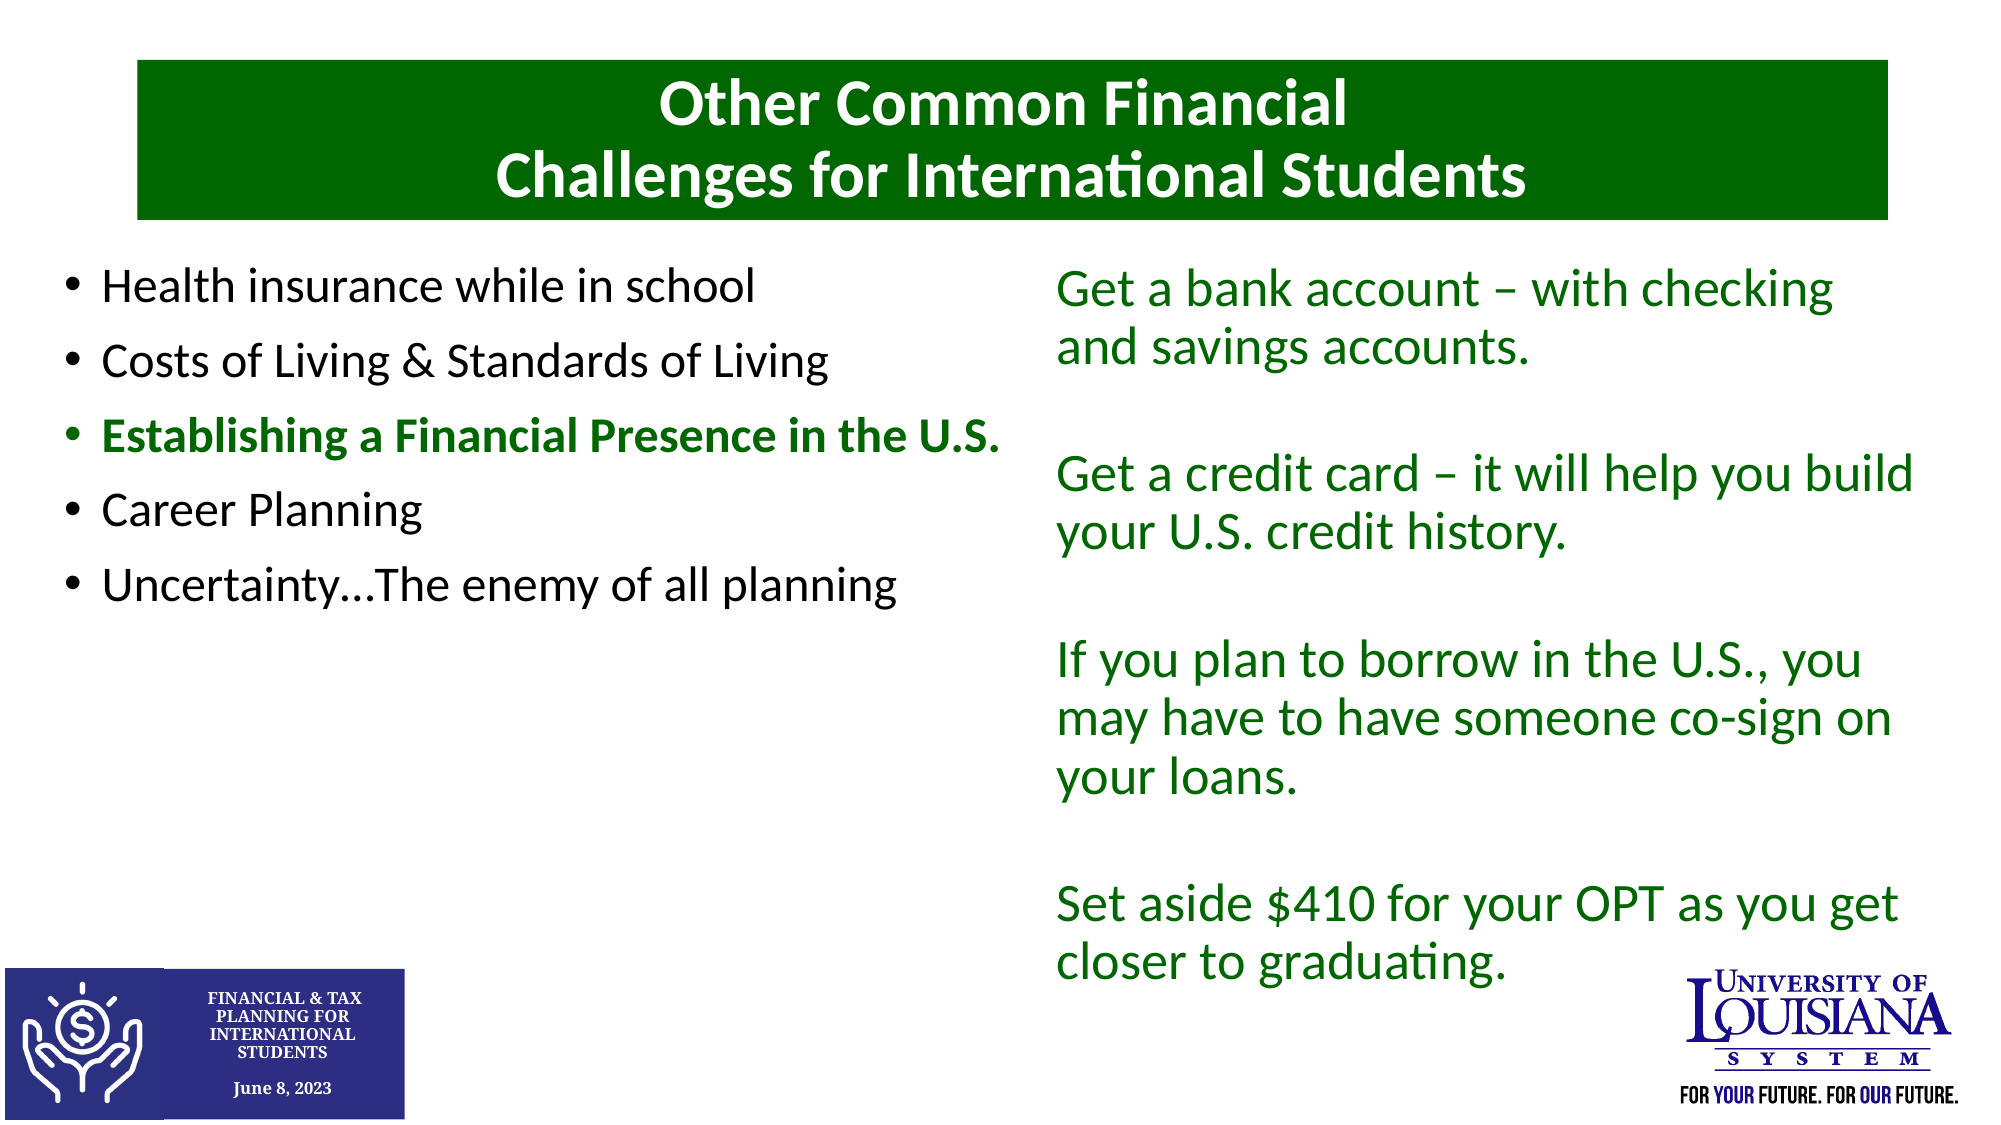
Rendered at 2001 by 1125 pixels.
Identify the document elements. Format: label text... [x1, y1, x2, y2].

text_box Get a bank account – with checking and savings accounts. Get a credit card – it will help you build your U.S. credit history. If you plan to borrow in the U.S., you may have to have someone co-sign on your loans. Set aside $410 for your OPT as you get closer to graduating. [1041, 251, 1939, 1001]
picture [5, 968, 161, 1120]
picture [1655, 956, 1983, 1120]
text_box Health insurance while in school Costs of Living & Standards of Living Establishing a Financial Presence in the U.S. Career Planning Uncertainty…The enemy of all planning [49, 251, 1019, 1001]
text_box Other Common Financial Challenges for International Students [137, 59, 1888, 220]
